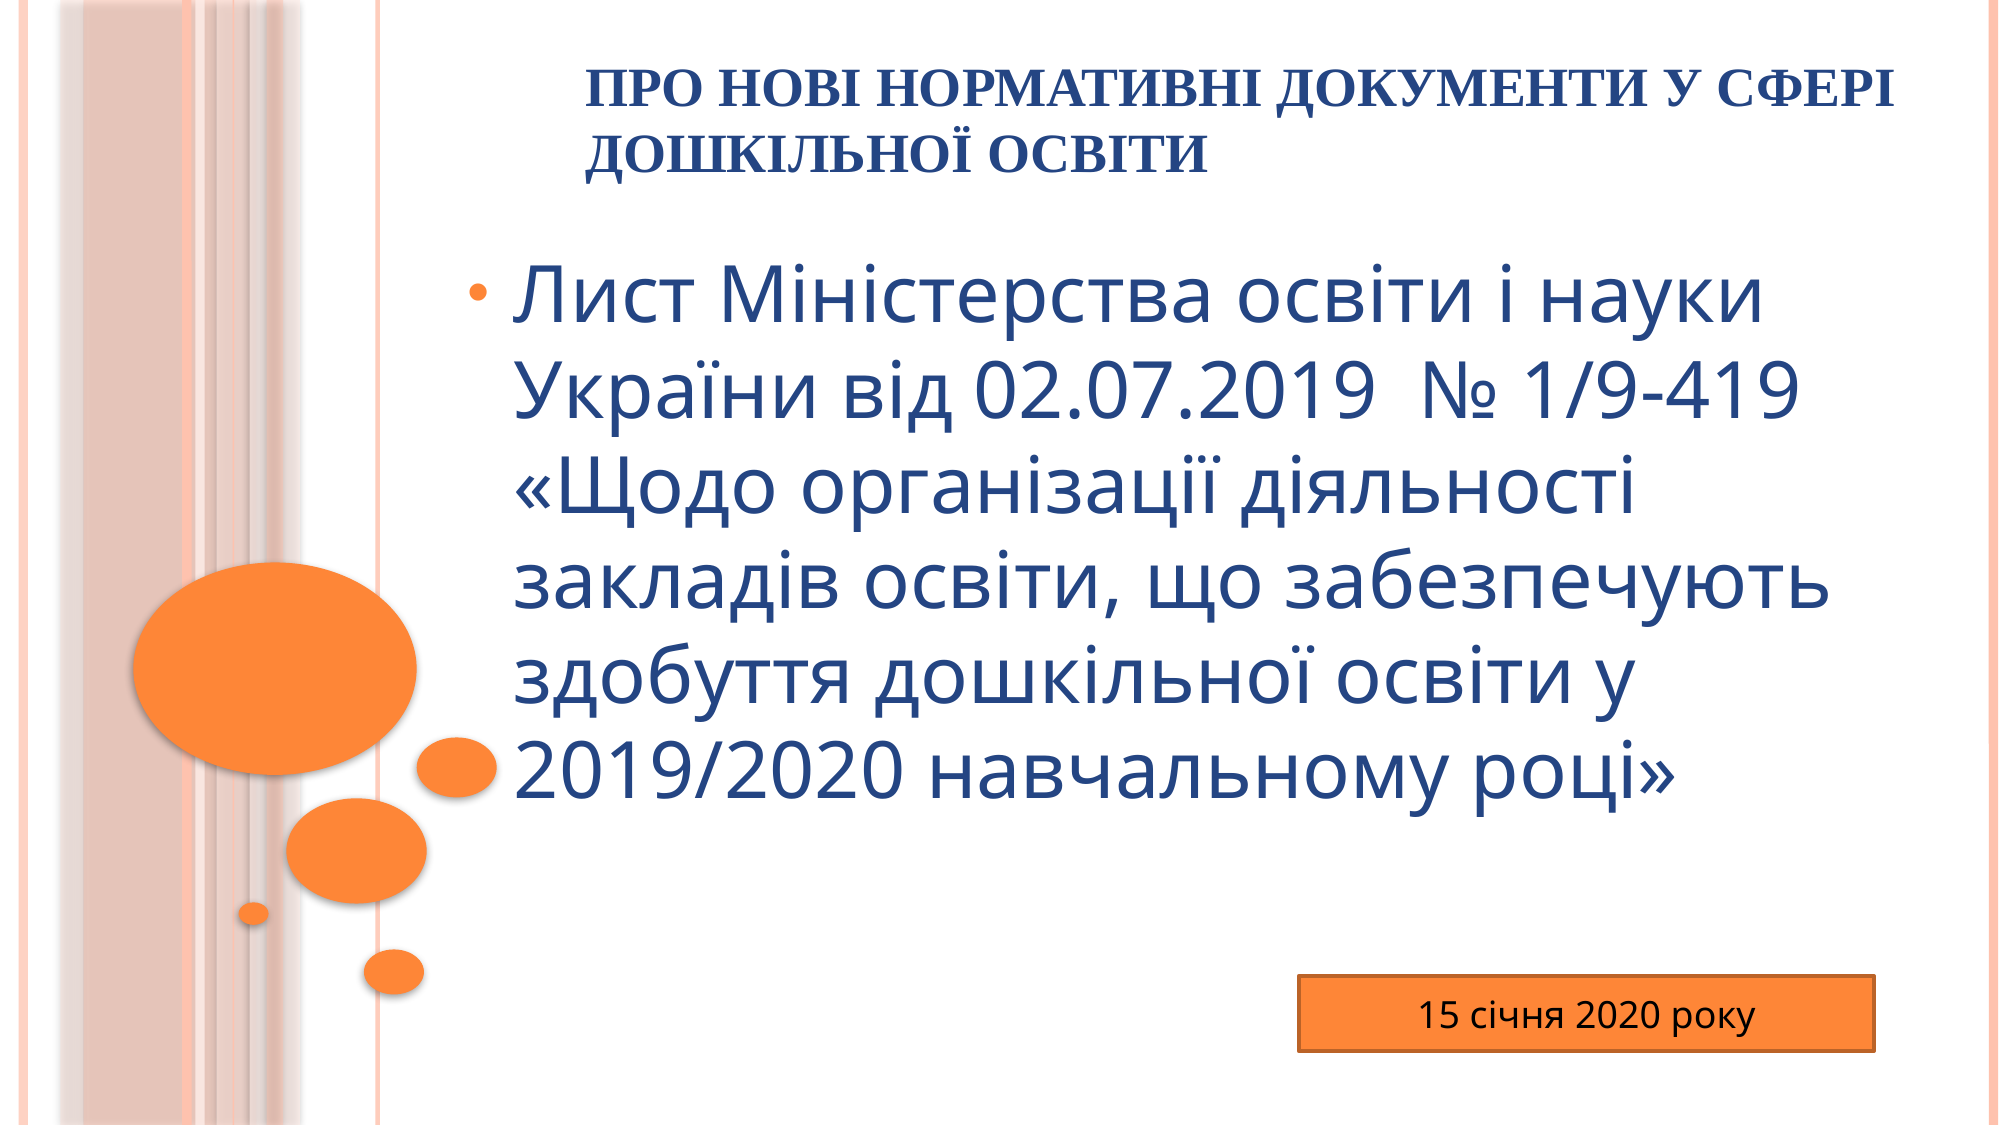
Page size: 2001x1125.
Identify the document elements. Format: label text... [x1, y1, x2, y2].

text_box 15 січня 2020 року [1297, 974, 1876, 1053]
subtitle Лист Міністерства освіти і науки України від 02.07.2019 № 1/9-419 «Щодо організації діяльності закладів освіти, що забезпечують здобуття дошкільної освіти у 2019/2020 навчальному році» [452, 236, 1935, 950]
title Про нові нормативні документи у сфері дошкільної освіти [570, 43, 1939, 191]
